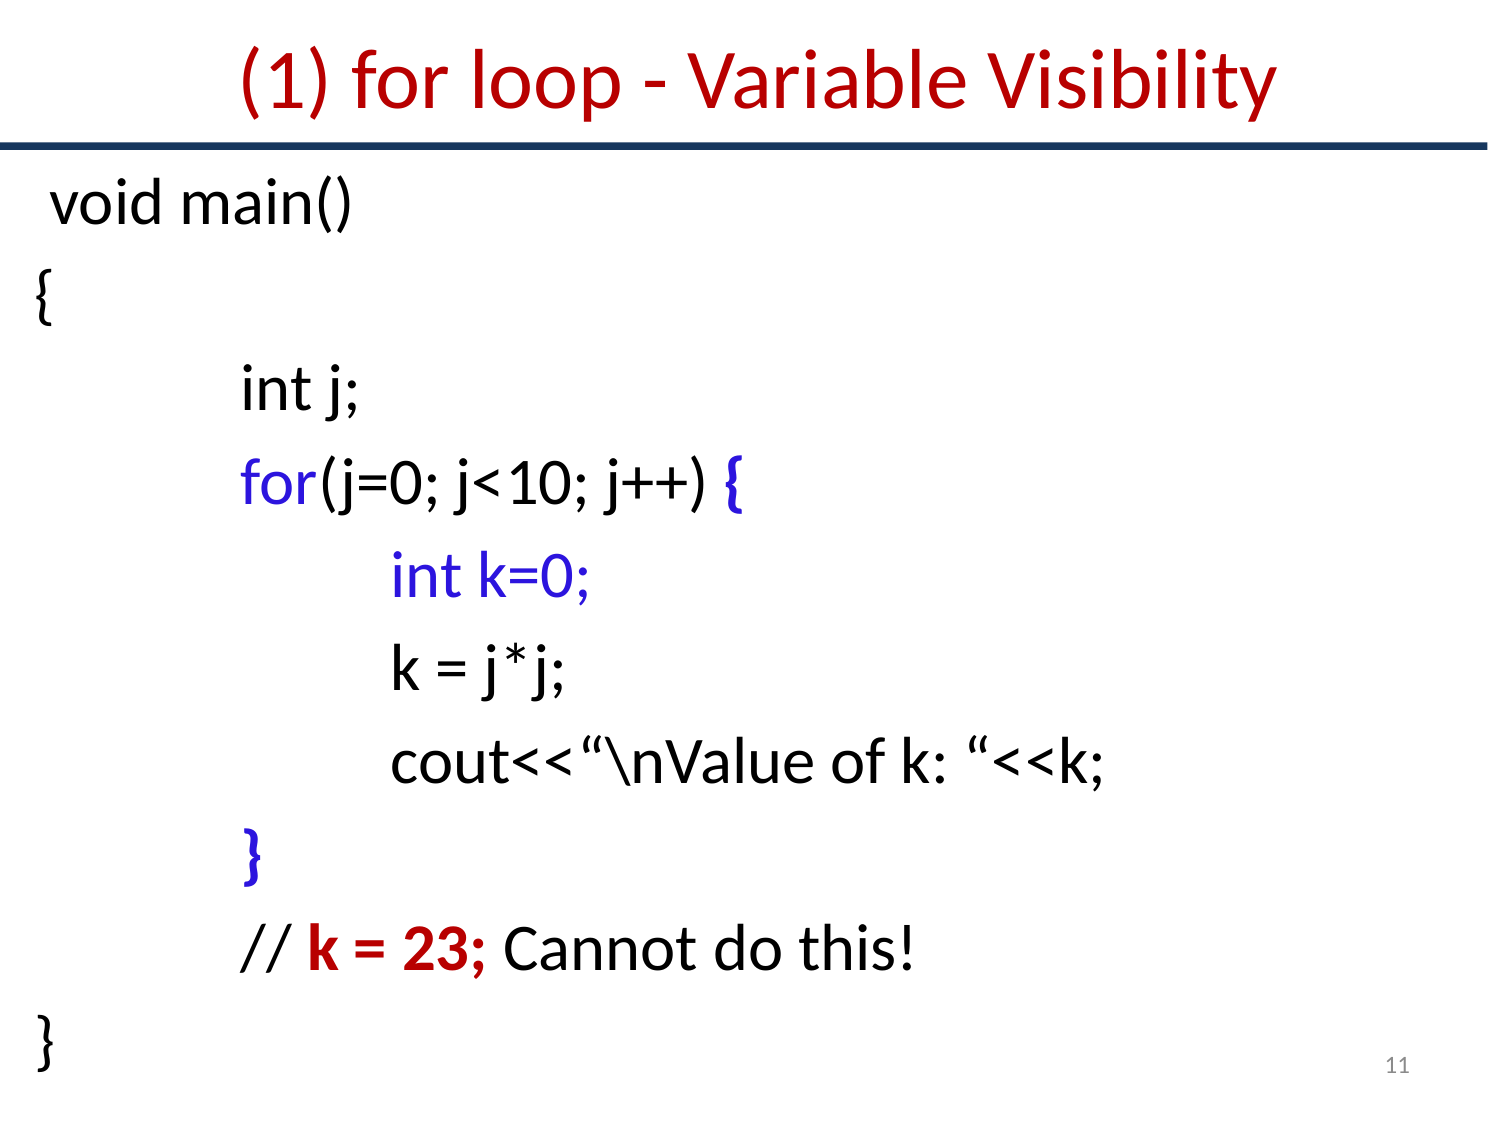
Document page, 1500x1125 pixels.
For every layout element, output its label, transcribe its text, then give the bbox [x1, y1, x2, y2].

list void main() { int j; for(j=0; j<10; j++) { int k=0; k = j*j; cout<<“\nValue of k: “<<k; } // k = 23; Cannot do this! } [19, 152, 1482, 1125]
title (1) for loop - Variable Visibility [17, 15, 1500, 133]
text_box [0, 140, 1489, 152]
